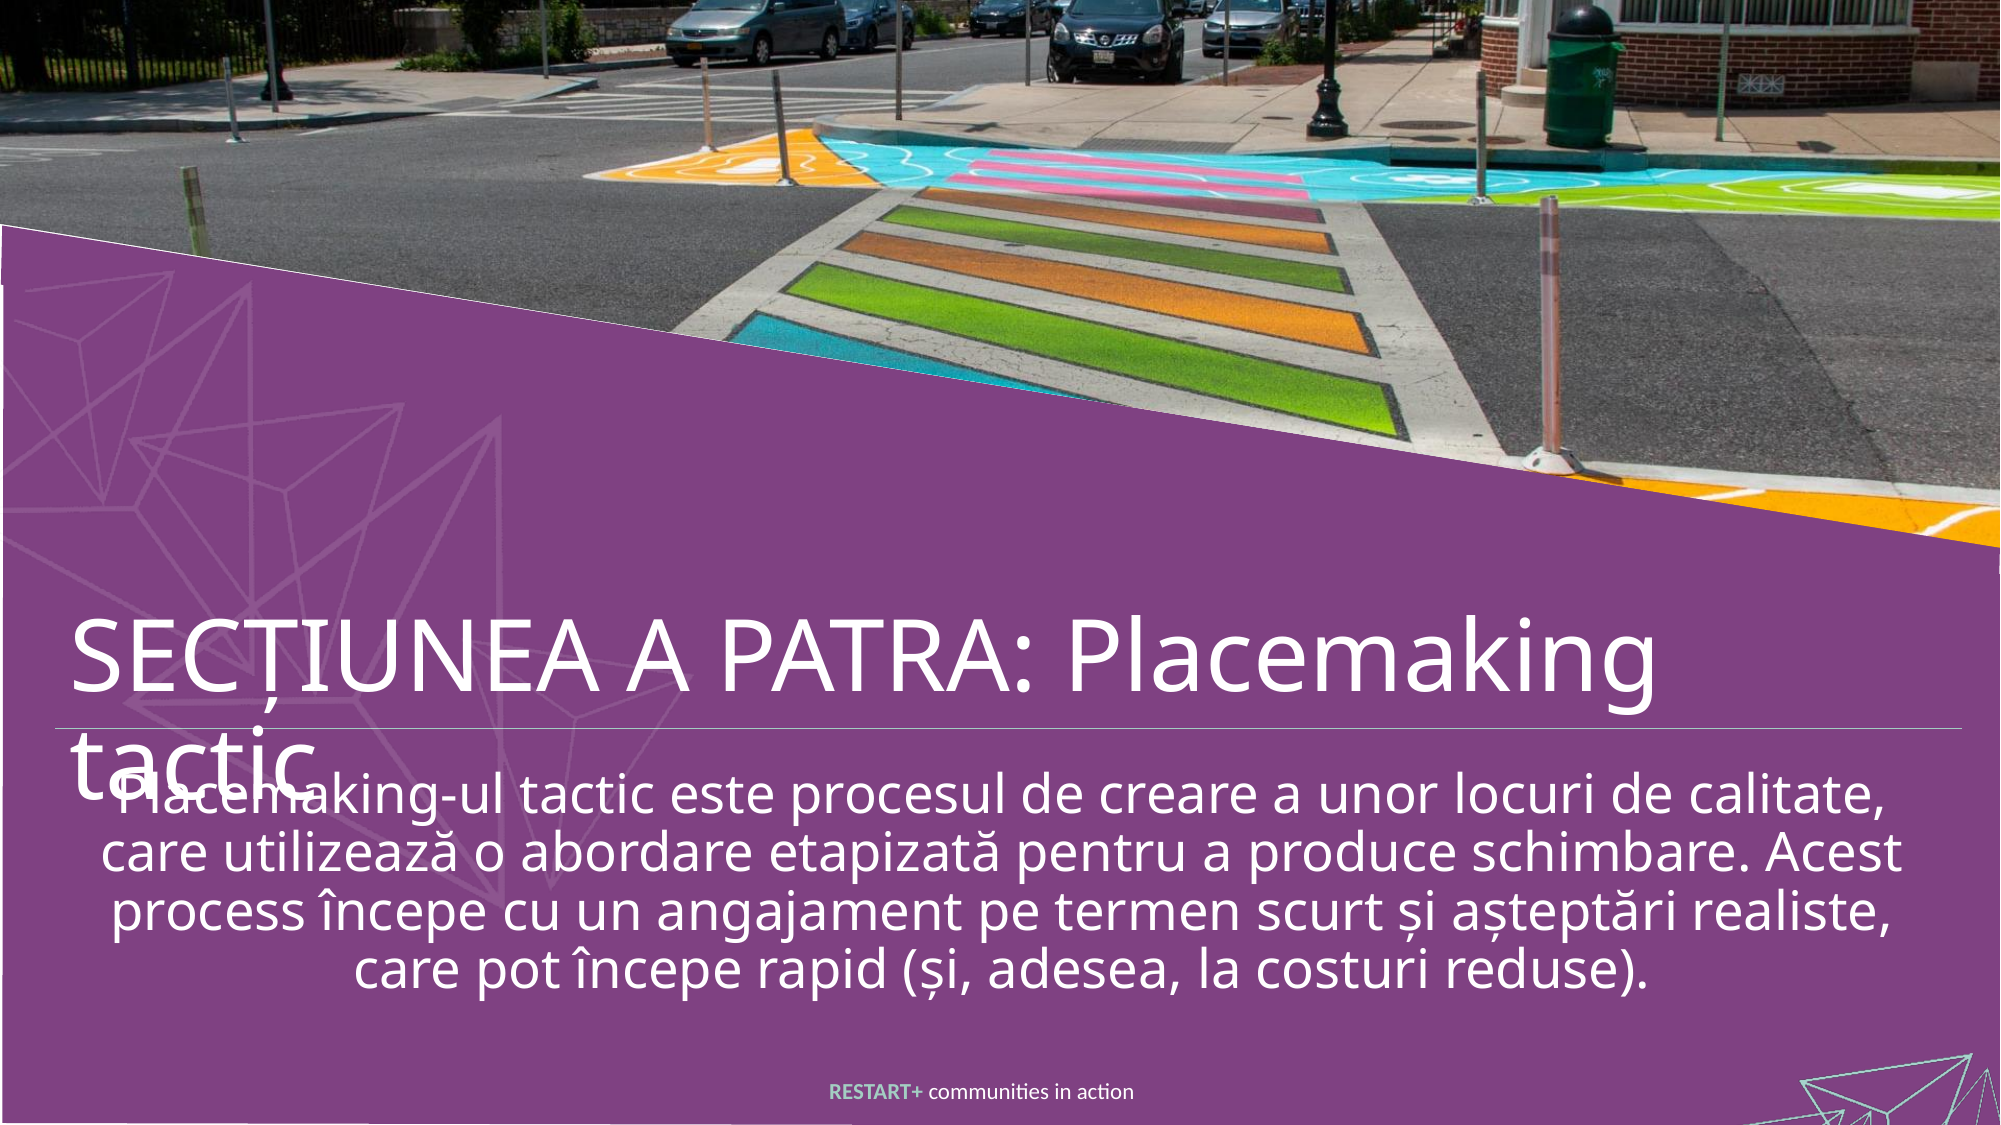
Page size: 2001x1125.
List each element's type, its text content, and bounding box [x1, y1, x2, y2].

list SECȚIUNEA A PATRA: Placemaking tactic [54, 597, 1949, 701]
picture [0, 0, 2000, 548]
picture [1717, 1054, 2001, 1125]
list Placemaking-ul tactic este procesul de creare a unor locuri de calitate, care utilizează o abordare etapizată pentru a produce schimbare. Acest process începe cu un angajament pe termen scurt și așteptări realiste, care pot începe rapid (și, adesea, la costuri reduse). [54, 756, 1949, 1011]
